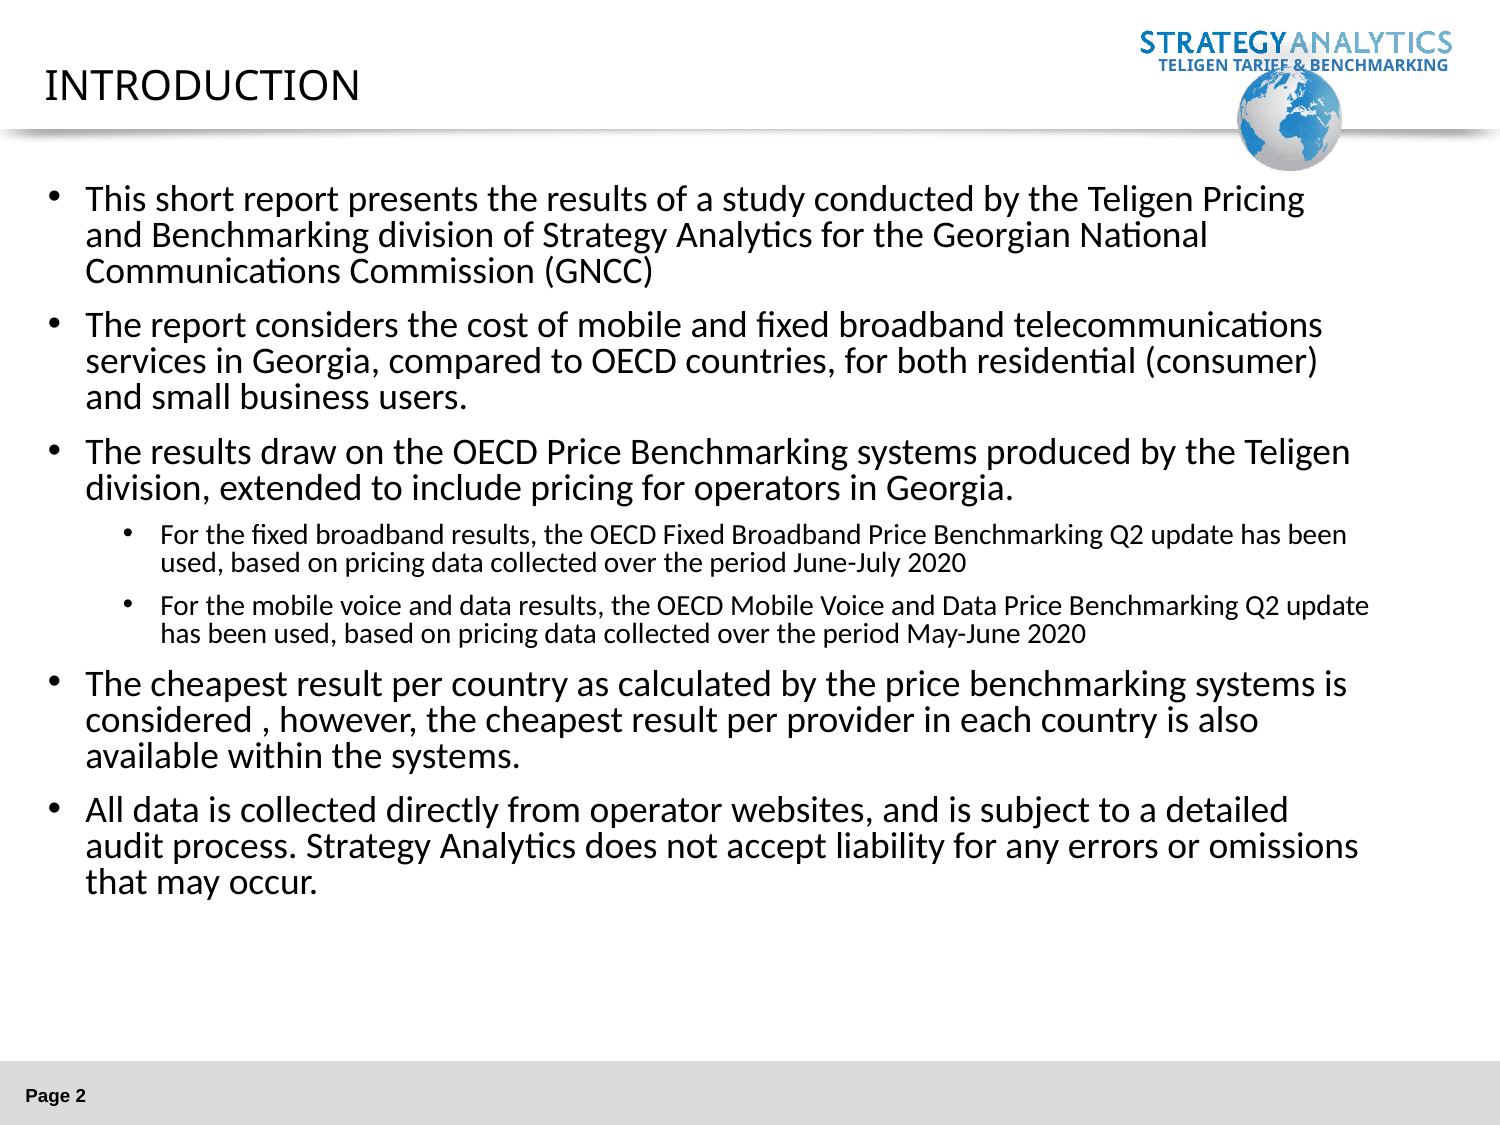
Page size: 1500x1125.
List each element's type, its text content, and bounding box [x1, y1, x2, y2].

title Introduction [29, 34, 1460, 141]
text_box Page 2 [10, 1069, 230, 1120]
picture [0, 129, 1500, 171]
list This short report presents the results of a study conducted by the Teligen Pricing and Benchmarking division of Strategy Analytics for the Georgian National Communications Commission (GNCC) The report considers the cost of mobile and fixed broadband telecommunications services in Georgia, compared to OECD countries, for both residential (consumer) and small business users. The results draw on the OECD Price Benchmarking systems produced by the Teligen division, extended to include pricing for operators in Georgia. For the fixed broadband results, the OECD Fixed Broadband Price Benchmarking Q2 update has been used, based on pricing data collected over the period June-July 2020 For the mobile voice and data results, the OECD Mobile Voice and Data Price Benchmarking Q2 update has been used, based on pricing data collected over the period May-June 2020 The cheapest result per country as calculated by the price benchmarking systems is considered , however, the cheapest result per provider in each country is also available within the systems. All data is collected directly from operator websites, and is subject to a detailed audit process. Strategy Analytics does not accept liability for any errors or omissions that may occur. [32, 174, 1388, 1059]
picture [1138, 28, 1453, 34]
